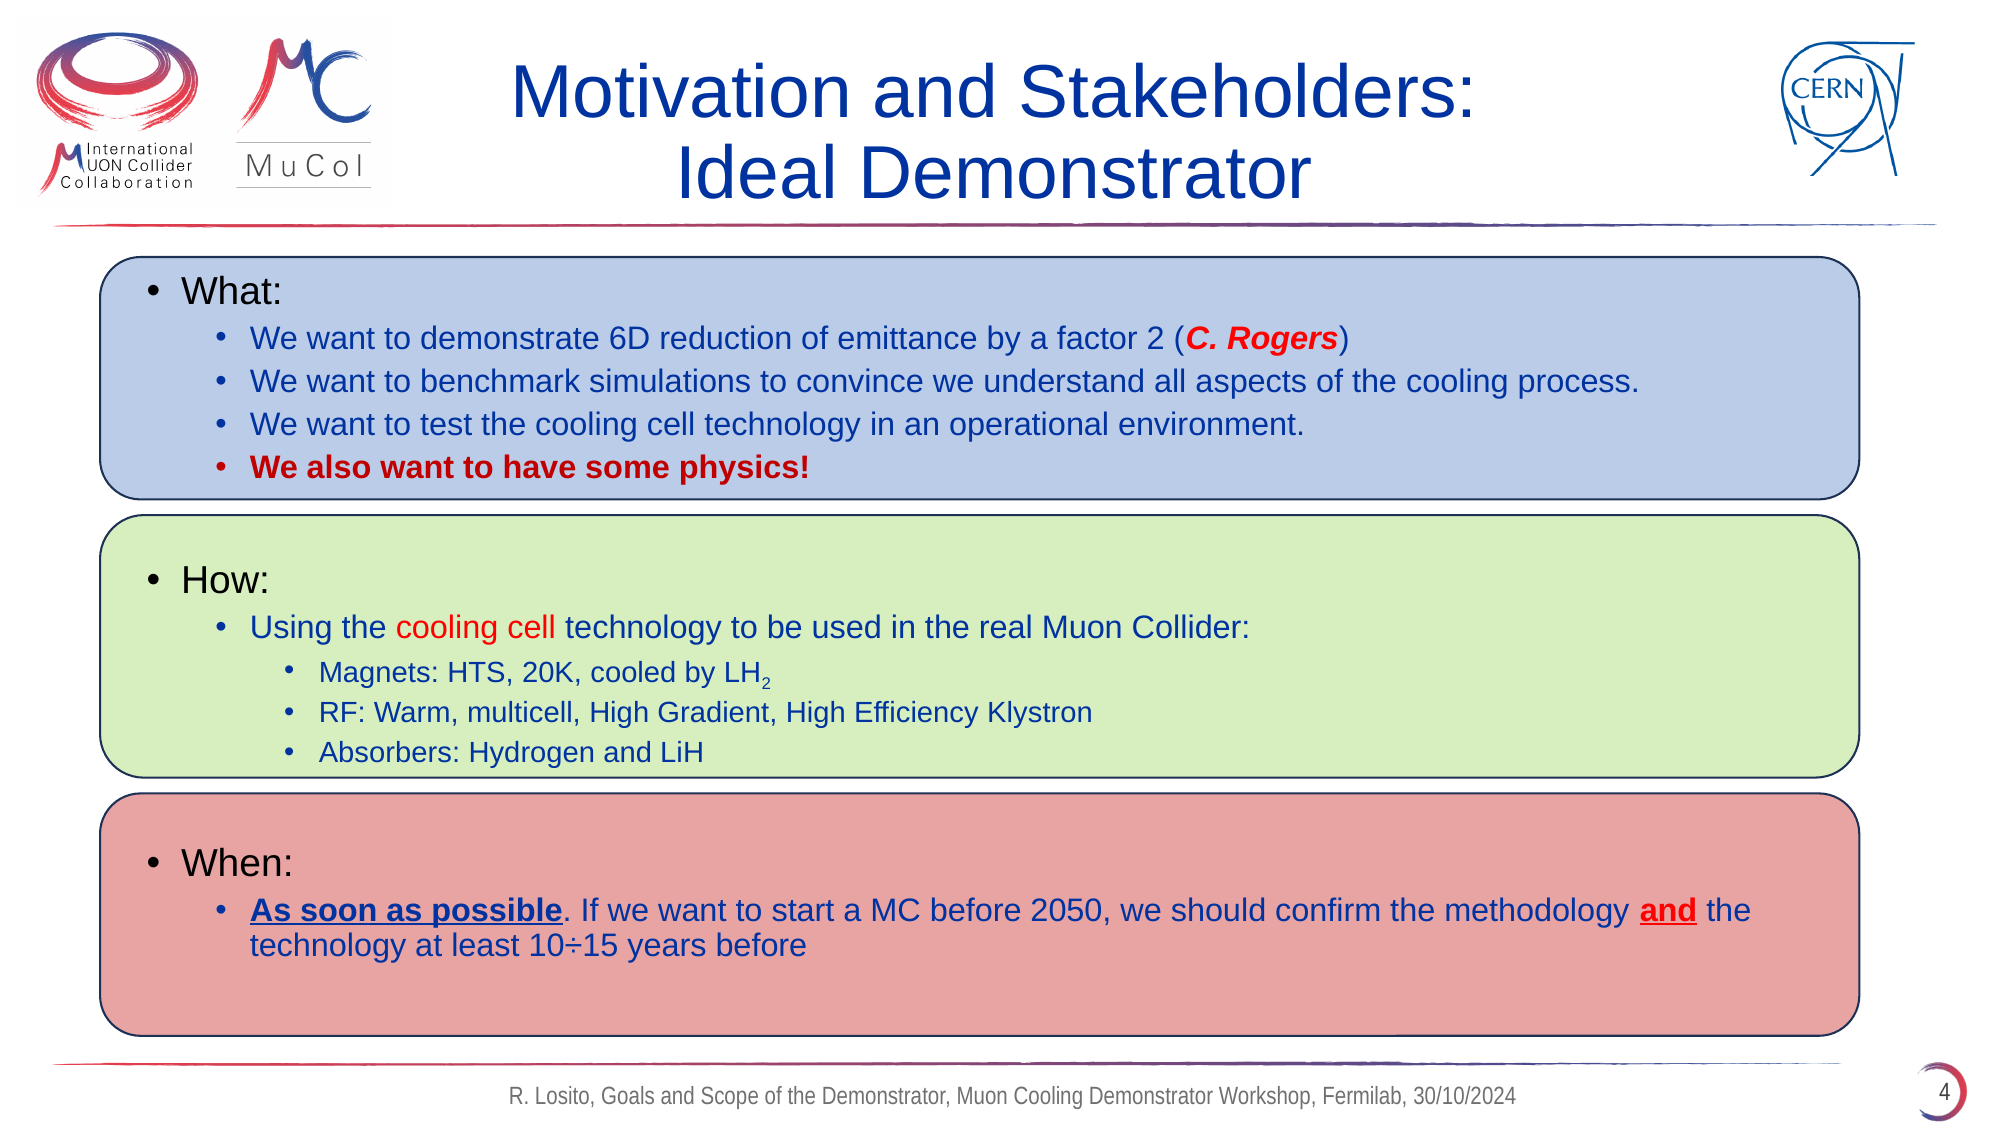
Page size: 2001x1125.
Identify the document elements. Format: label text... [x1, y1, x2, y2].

text_box [99, 793, 1861, 1037]
text_box [1857, 281, 1861, 476]
slide_number 4 [1790, 1060, 1966, 1121]
picture [1893, 1041, 1989, 1125]
picture [38, 1053, 1864, 1075]
picture [38, 214, 386, 237]
list What: We want to demonstrate 6D reduction of emittance by a factor 2 (C. Rogers) We want to benchmark simulations to convince we understand all aspects of the cooling process. We want to test the cooling cell technology in an operational environment. We also want to have some physics! How: Using the cooling cell technology to be used in the real Muon Collider: Magnets: HTS, 20K, cooled by LH2 RF: Warm, multicell, High Gradient, High Efficiency Klystron Absorbers: Hydrogen and LiH When: As soon as possible. If we want to start a MC before 2050, we should confirm the methodology and the technology at least 10÷15 years before [131, 263, 1857, 978]
footer R. Losito, Goals and Scope of the Demonstrator, Muon Cooling Demonstrator Workshop, Fermilab, 30/10/2024 [241, 1065, 1787, 1125]
text_box [99, 515, 131, 777]
title Motivation and Stakeholders: Ideal Demonstrator [386, 25, 1602, 243]
picture [15, 11, 392, 212]
text_box [99, 255, 1842, 500]
picture [1764, 26, 1915, 176]
picture [1602, 214, 1961, 237]
text_box [1857, 541, 1861, 751]
